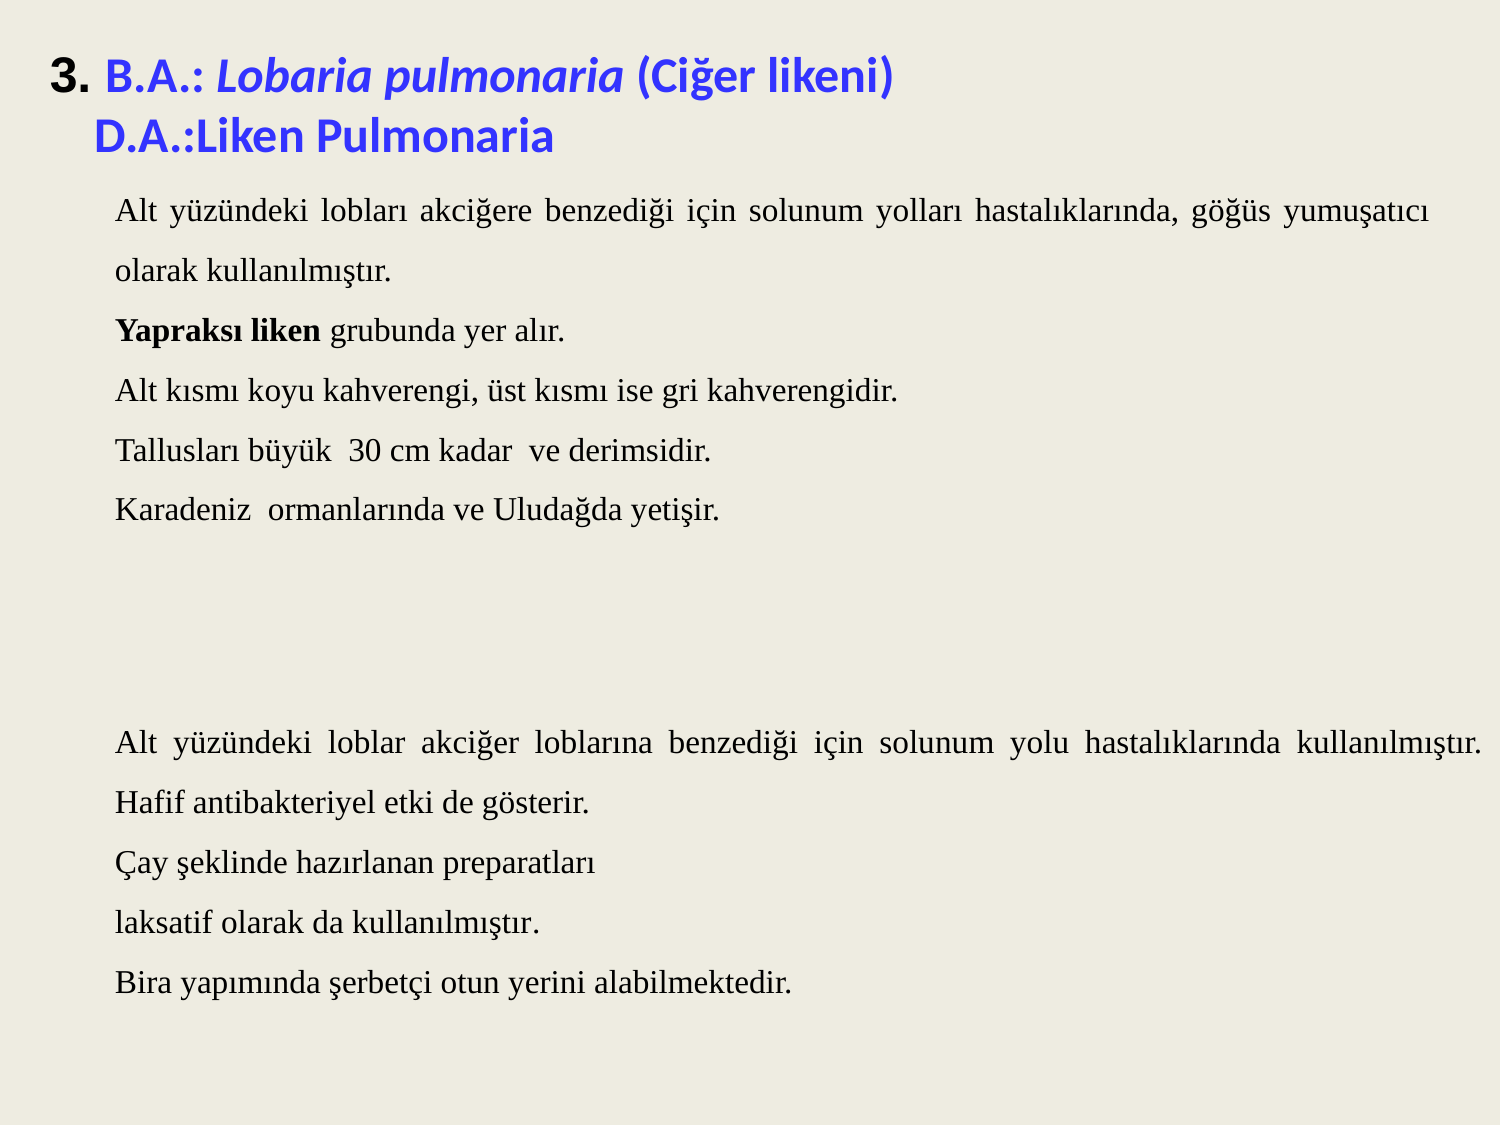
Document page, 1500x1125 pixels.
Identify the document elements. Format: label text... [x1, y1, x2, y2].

text_box Alt yüzündeki lobları akciğere benzediği için solunum yolları hastalıklarında, göğüs yumuşatıcı olarak kullanılmıştır. Yapraksı liken grubunda yer alır. Alt kısmı koyu kahverengi, üst kısmı ise gri kahverengidir. Tallusları büyük 30 cm kadar ve derimsidir. Karadeniz ormanlarında ve Uludağda yetişir. [100, 160, 1447, 670]
text_box 3. B.A.: Lobaria pulmonaria (Ciğer likeni) D.A.:Liken Pulmonaria [35, 35, 1447, 170]
text_box Alt yüzündeki loblar akciğer loblarına benzediği için solunum yolu hastalıklarında kullanılmıştır. Hafif antibakteriyel etki de gösterir. Çay şeklinde hazırlanan preparatları laksatif olarak da kullanılmıştır. Bira yapımında şerbetçi otun yerini alabilmektedir. [100, 692, 1500, 1008]
